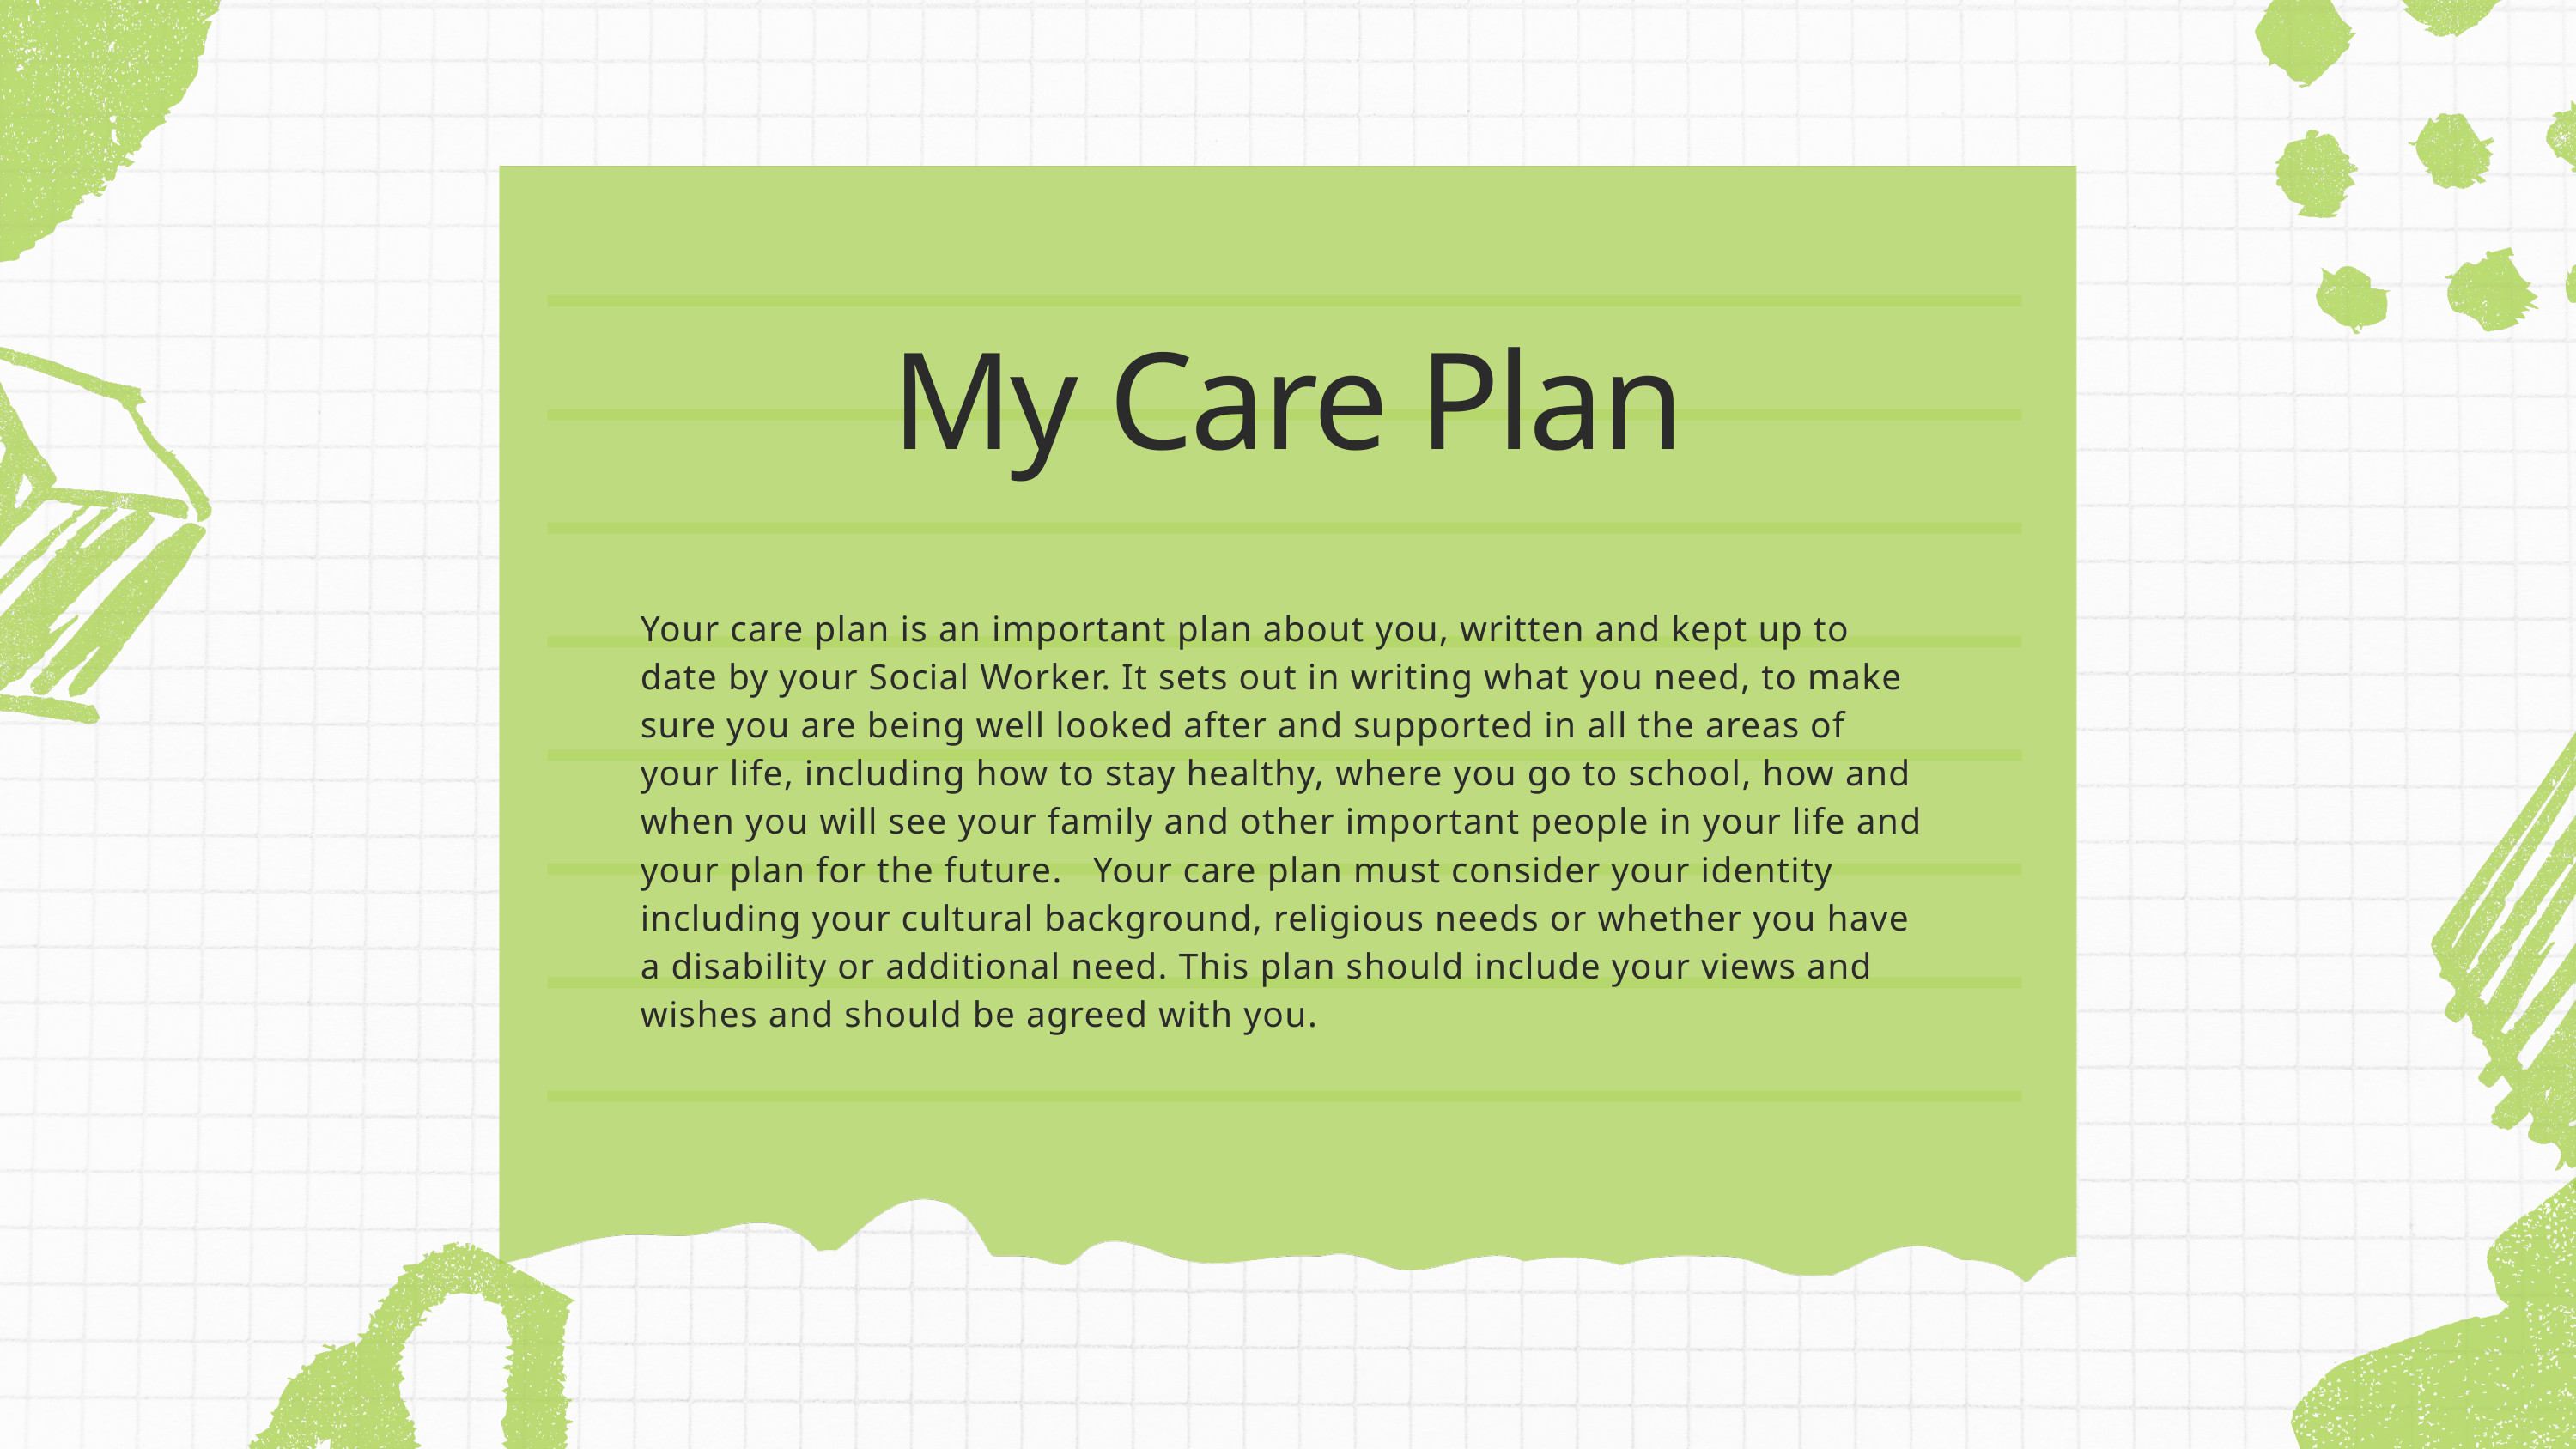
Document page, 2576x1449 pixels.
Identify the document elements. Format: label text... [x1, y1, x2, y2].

text_box [2431, 669, 2576, 1195]
text_box [0, 0, 396, 267]
text_box Your care plan is an important plan about you, written and kept up to date by your Social Worker. It sets out in writing what you need, to make sure you are being well looked after and supported in all the areas of your life, including how to stay healthy, where you go to school, how and when you will see your family and other important people in your life and your plan for the future. Your care plan must consider your identity including your cultural background, religious needs or whether you have a disability or additional need. This plan should include your views and wishes and should be agreed with you. [640, 599, 1936, 1083]
text_box [2232, 1190, 2576, 1449]
text_box My Care Plan [653, 336, 1923, 476]
text_box [0, 0, 2576, 1449]
text_box [0, 334, 212, 724]
text_box [2254, 0, 2576, 336]
text_box [499, 165, 2077, 1283]
text_box [114, 1140, 748, 1449]
